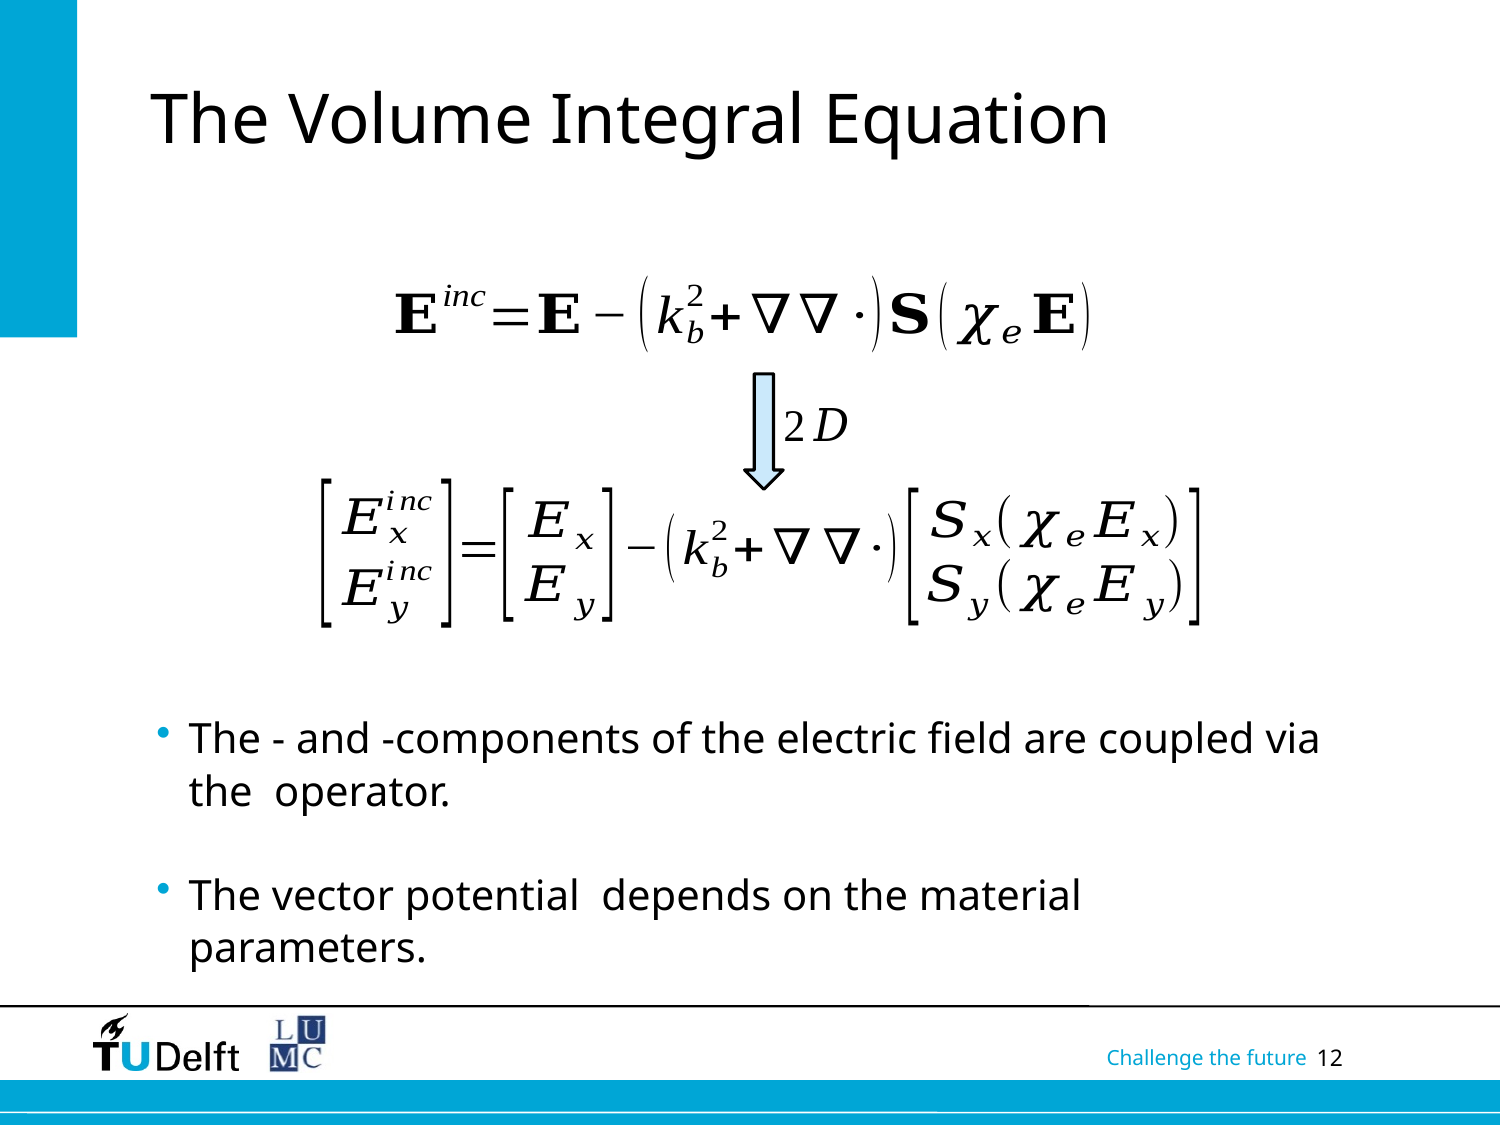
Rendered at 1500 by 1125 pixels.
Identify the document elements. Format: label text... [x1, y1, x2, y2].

text_box [744, 373, 784, 490]
picture [93, 1013, 239, 1071]
picture [266, 1013, 334, 1073]
title The Volume Integral Equation [150, 75, 1325, 280]
